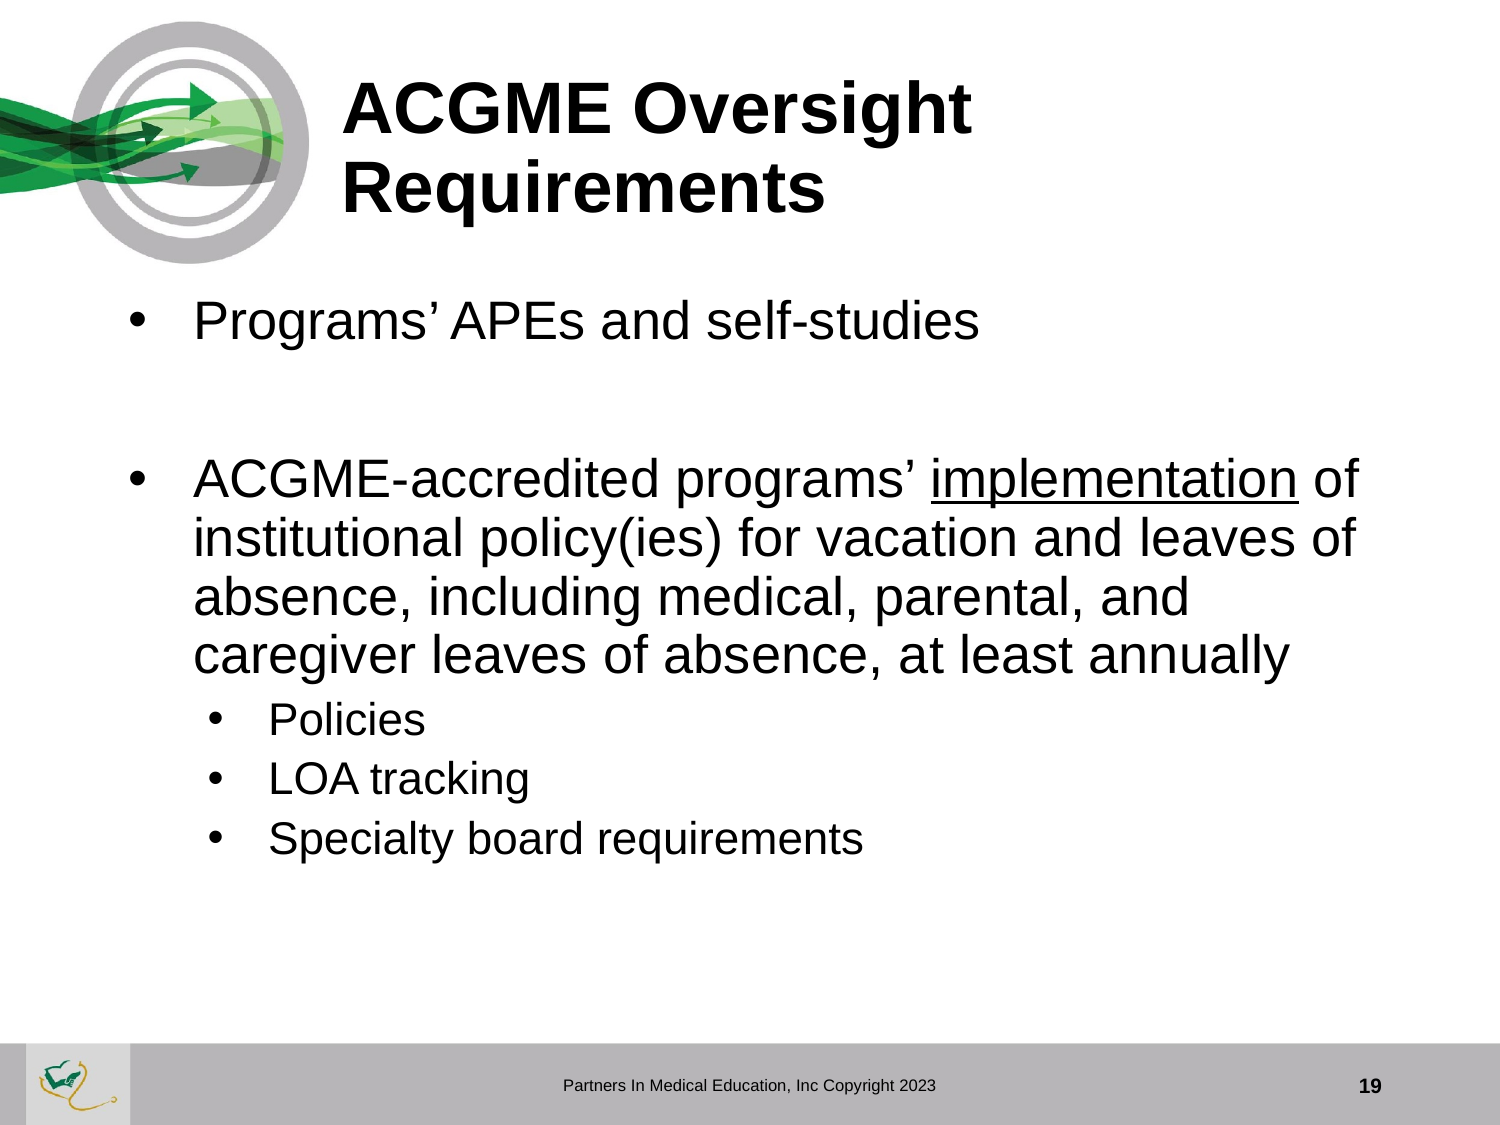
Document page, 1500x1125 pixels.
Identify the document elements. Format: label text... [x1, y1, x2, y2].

slide_number 19 [1059, 1055, 1397, 1116]
footer Partners In Medical Education, Inc Copyright 2023 [496, 1055, 1004, 1116]
picture [0, 0, 1500, 1125]
title ACGME Oversight Requirements [326, 40, 1397, 258]
list Programs’ APEs and self-studies ACGME-accredited programs’ implementation of institutional policy(ies) for vacation and leaves of absence, including medical, parental, and caregiver leaves of absence, at least annually Policies LOA tracking Specialty board requirements [103, 285, 1397, 1014]
